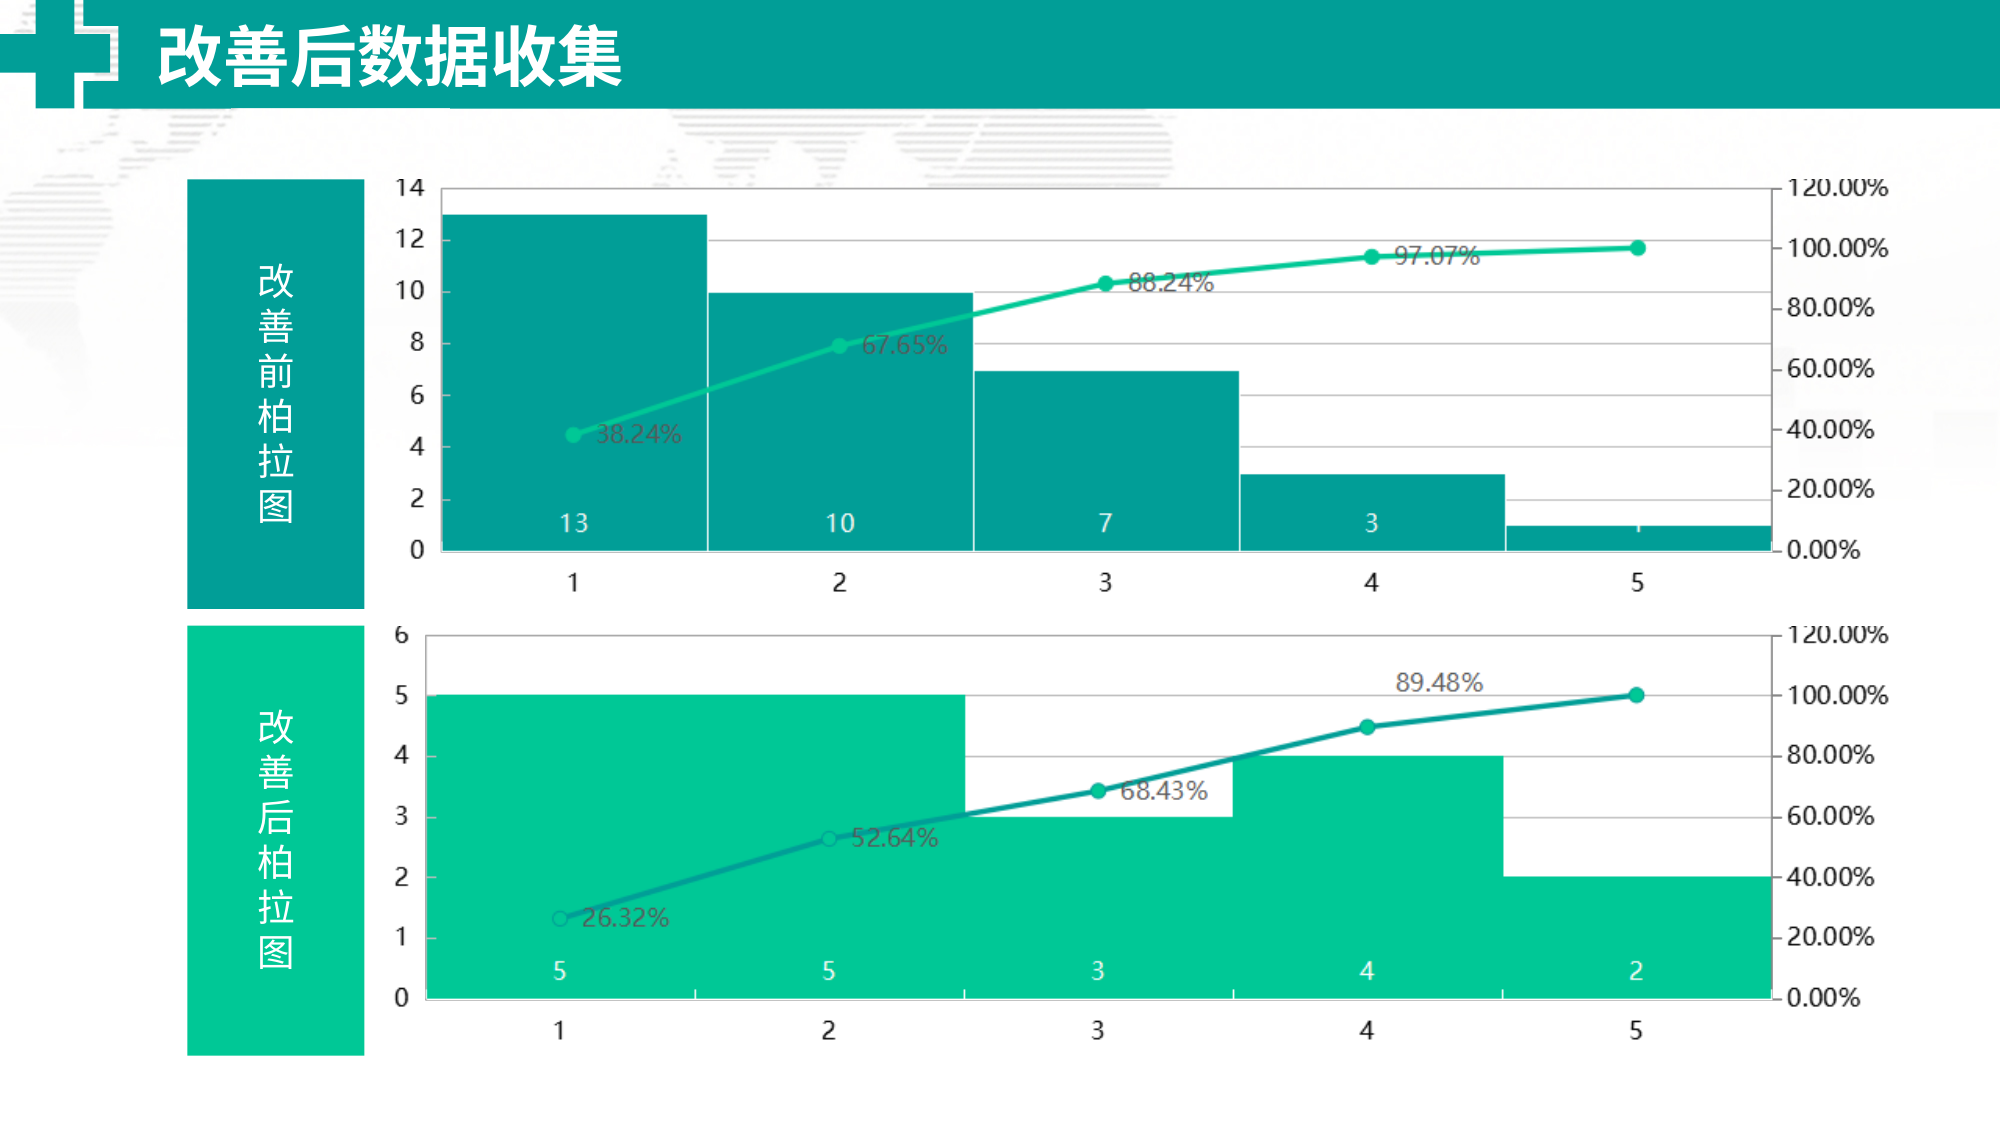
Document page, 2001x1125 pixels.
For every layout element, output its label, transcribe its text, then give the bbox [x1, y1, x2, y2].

picture [0, 0, 35, 34]
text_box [187, 625, 365, 1056]
picture [0, 0, 2000, 1125]
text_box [187, 179, 365, 610]
text_box 改善后数据收集 [142, 16, 1084, 104]
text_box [385, 179, 1898, 610]
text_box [385, 626, 1898, 1057]
